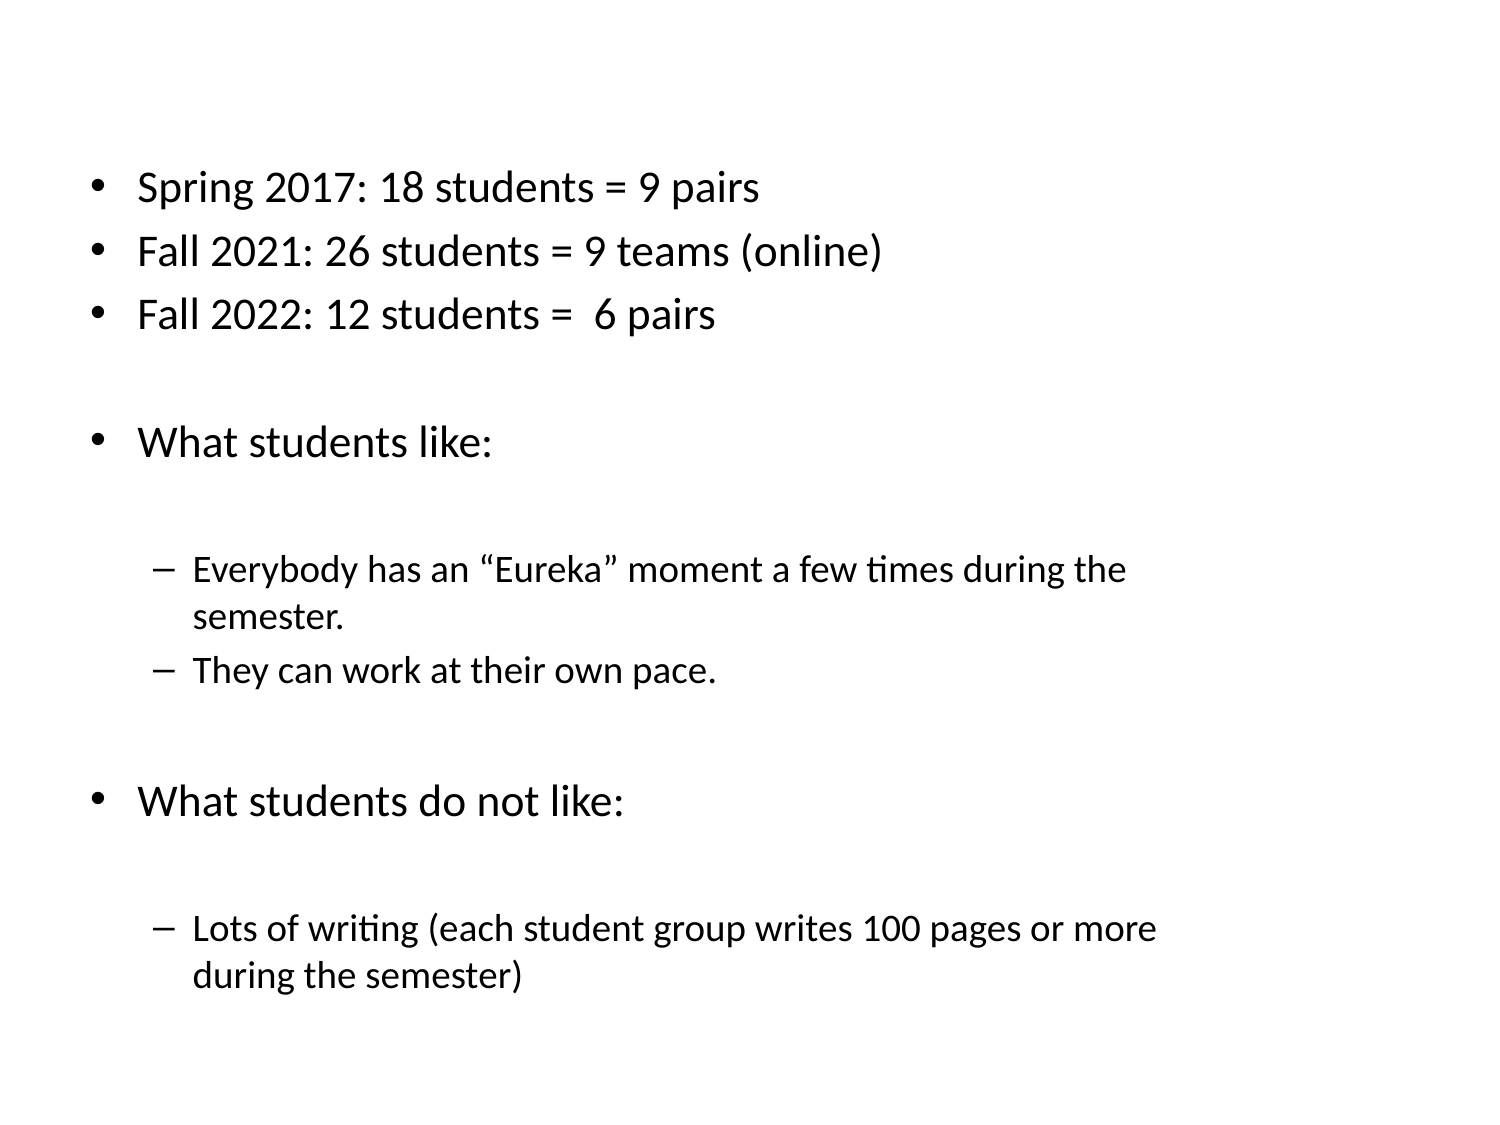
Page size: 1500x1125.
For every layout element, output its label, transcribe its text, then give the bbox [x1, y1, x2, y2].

list Spring 2017: 18 students = 9 pairs Fall 2021: 26 students = 9 teams (online) Fall 2022: 12 students = 6 pairs What students like: Everybody has an “Eureka” moment a few times during the semester. They can work at their own pace. What students do not like: Lots of writing (each student group writes 100 pages or more during the semester) [75, 149, 1263, 1005]
